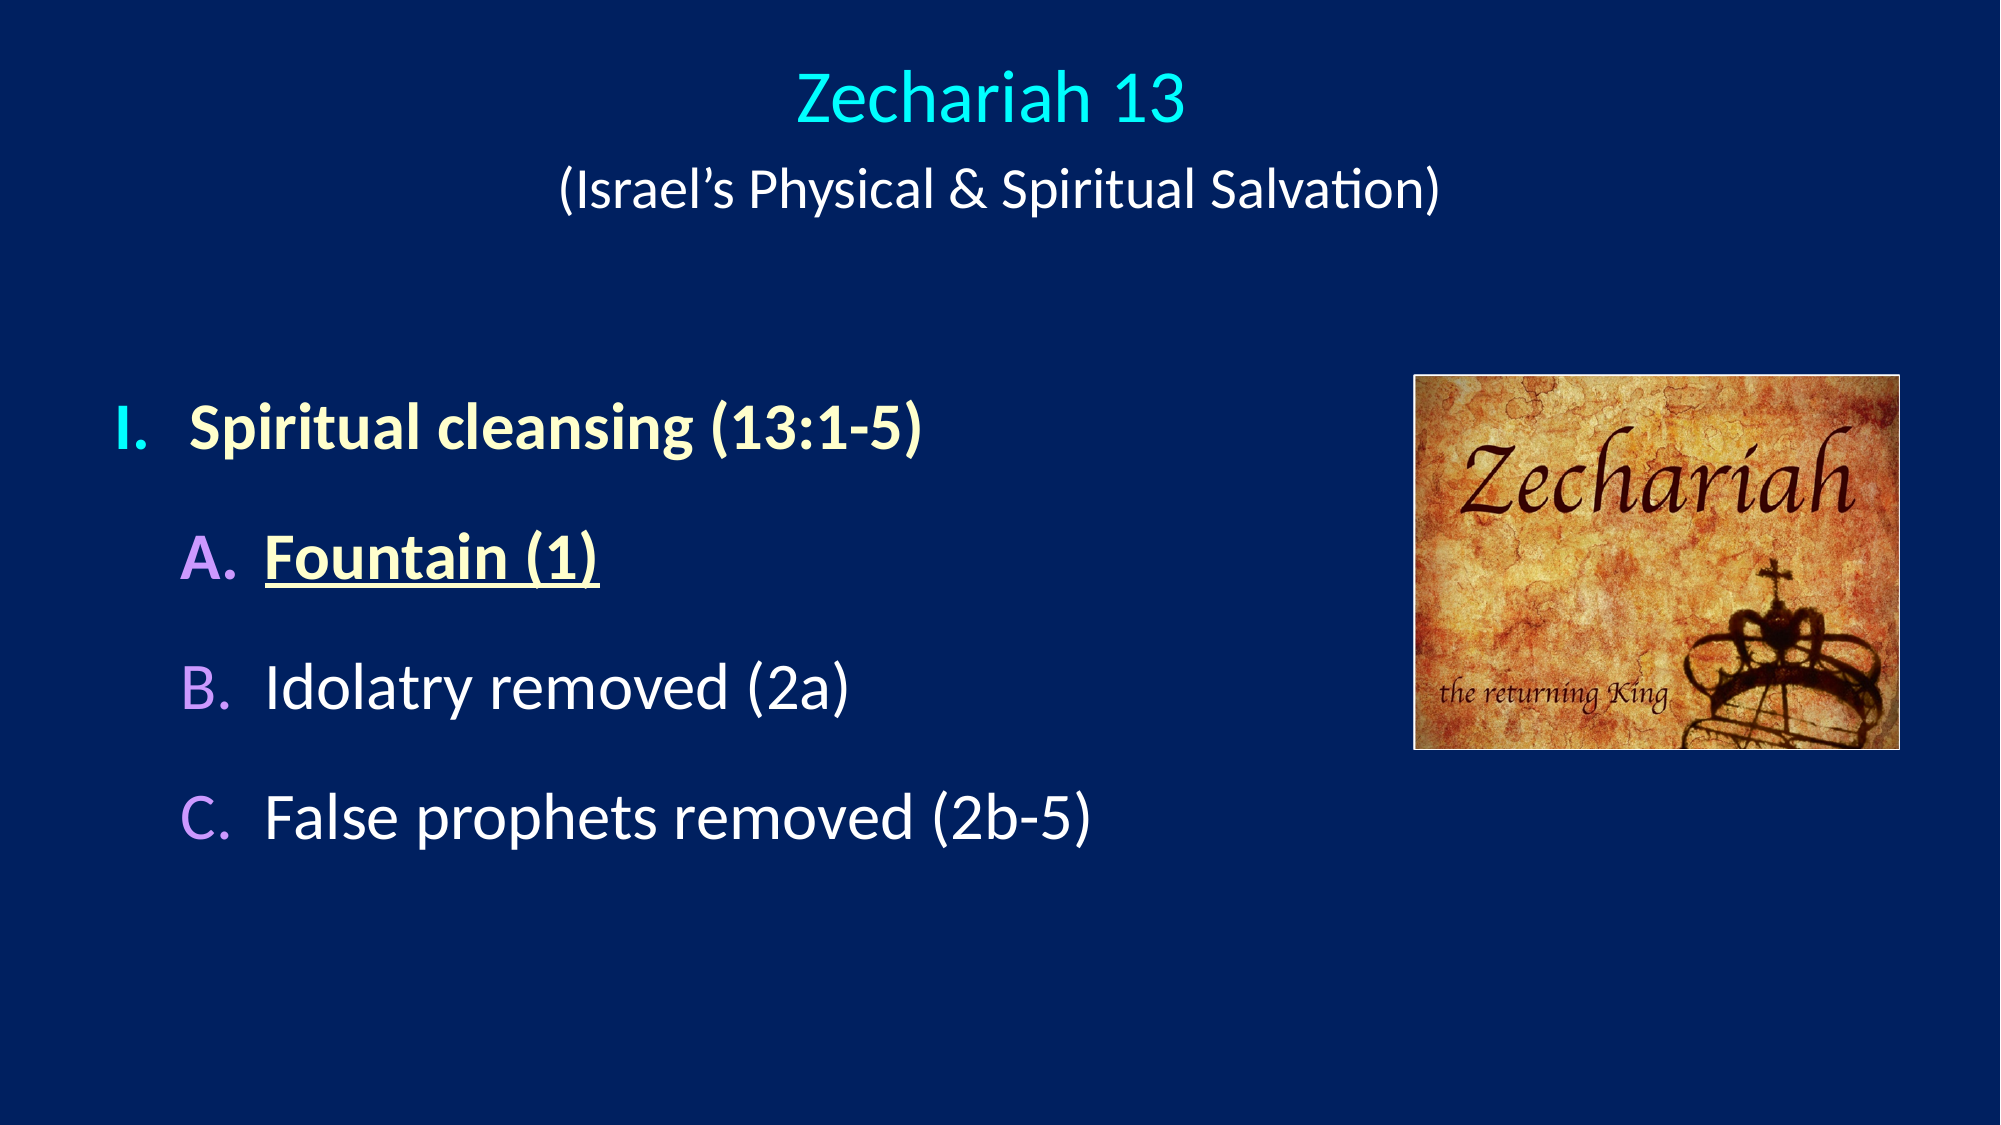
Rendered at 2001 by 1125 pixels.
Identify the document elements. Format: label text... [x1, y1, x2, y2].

picture [1413, 374, 1901, 751]
list Spiritual cleansing (13:1-5) Fountain (1) Idolatry removed (2a) False prophets removed (2b-5) [99, 374, 1213, 1086]
text_box Zechariah 13 (Israel’s Physical & Spiritual Salvation) [475, 39, 1525, 228]
